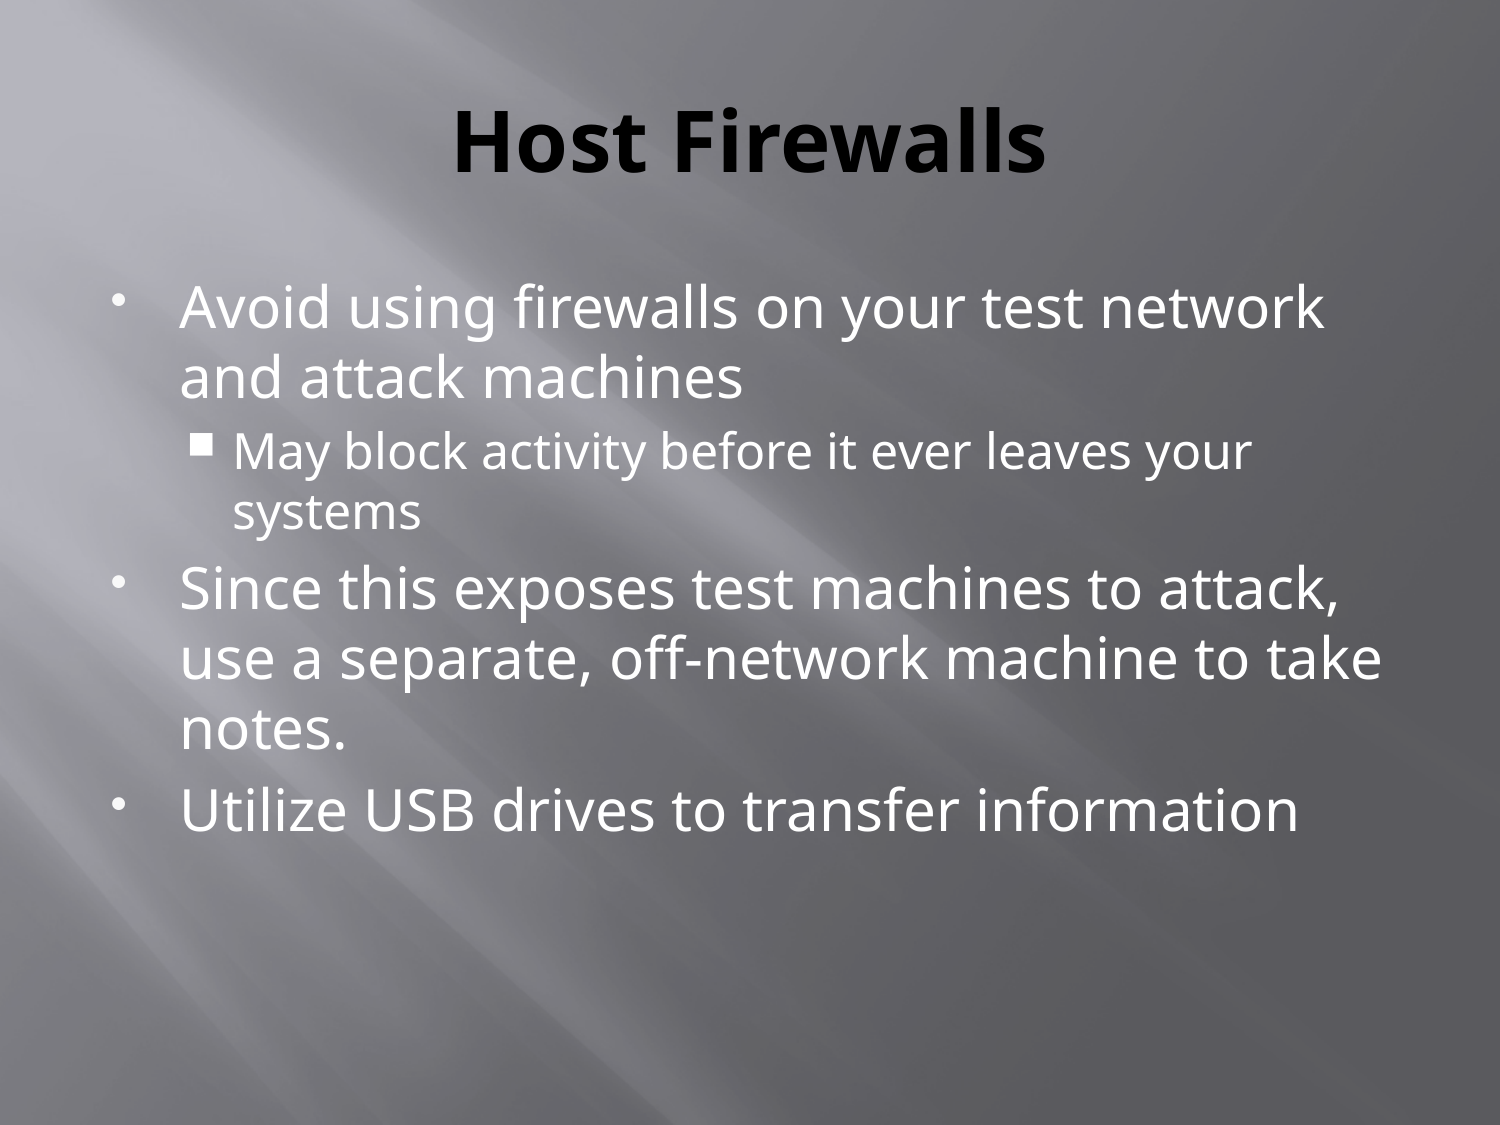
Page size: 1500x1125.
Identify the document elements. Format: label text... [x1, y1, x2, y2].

list Avoid using firewalls on your test network and attack machines May block activity before it ever leaves your systems Since this exposes test machines to attack, use a separate, off-network machine to take notes. Utilize USB drives to transfer information [75, 262, 1425, 1035]
title Host Firewalls [75, 45, 1425, 233]
